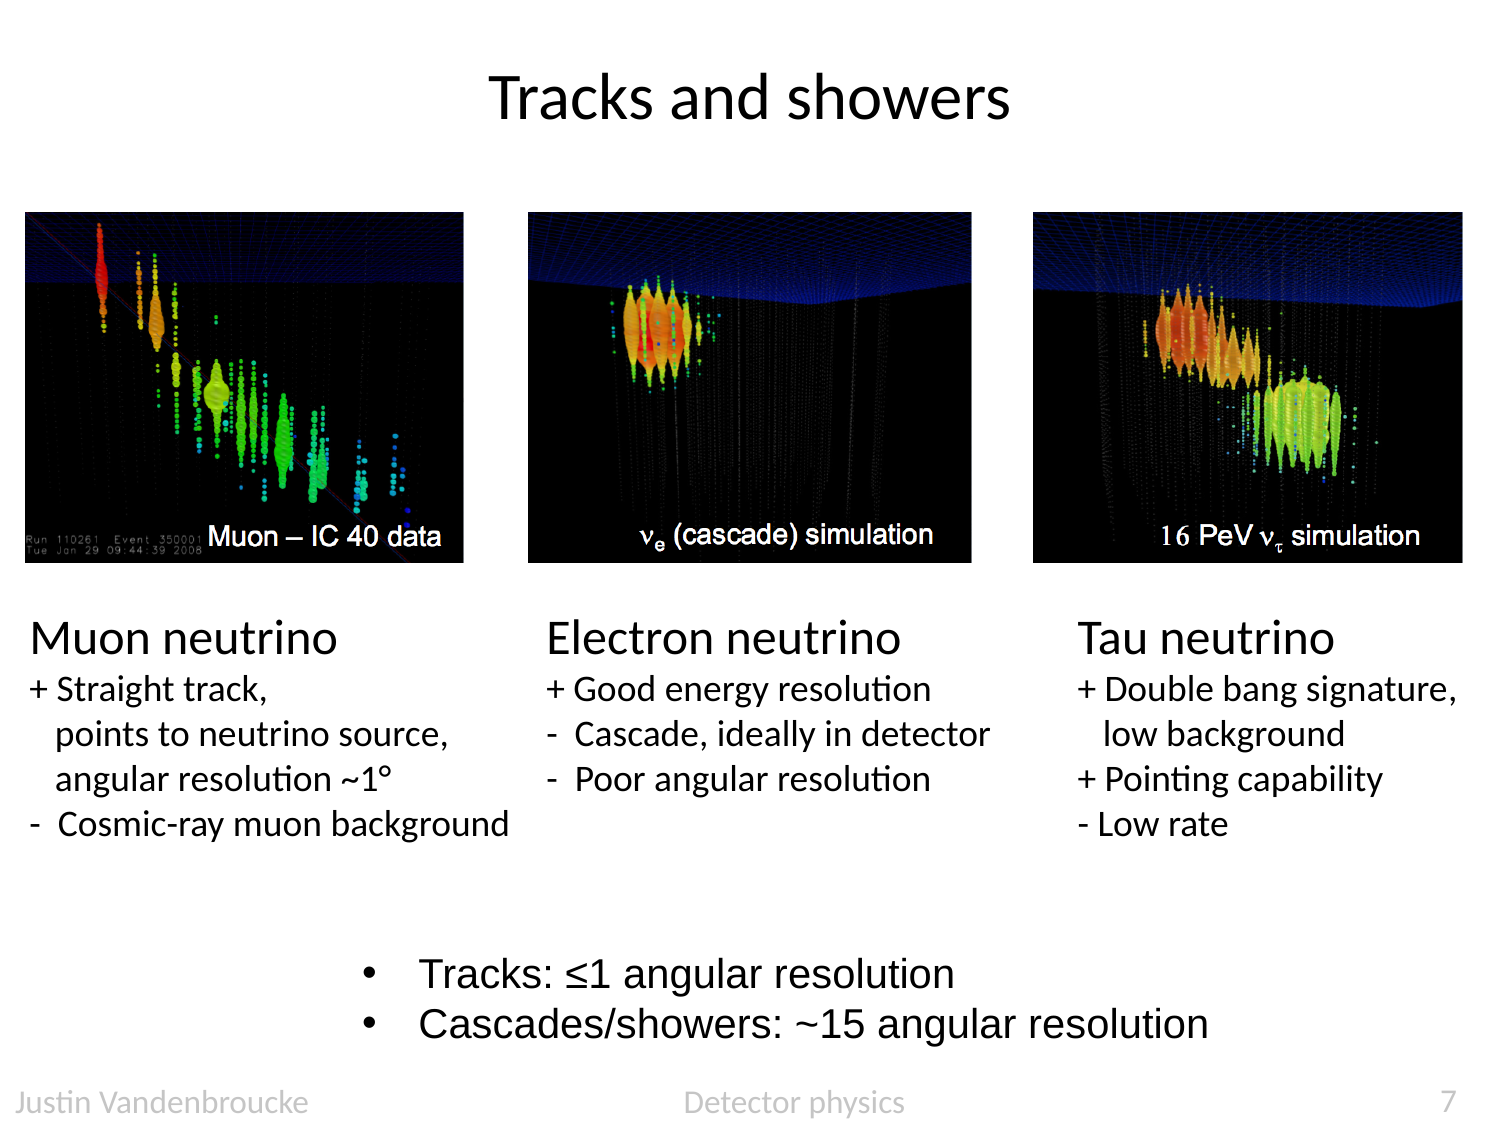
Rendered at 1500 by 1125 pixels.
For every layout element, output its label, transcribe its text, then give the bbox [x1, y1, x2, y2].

slide_number 7 [1425, 1074, 1500, 1124]
text_box Tracks and showers [0, 1, 1500, 185]
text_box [1033, 212, 1476, 855]
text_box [11, 212, 529, 855]
footer Justin Vandenbroucke Detector physics [0, 1074, 1500, 1125]
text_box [528, 212, 1010, 810]
